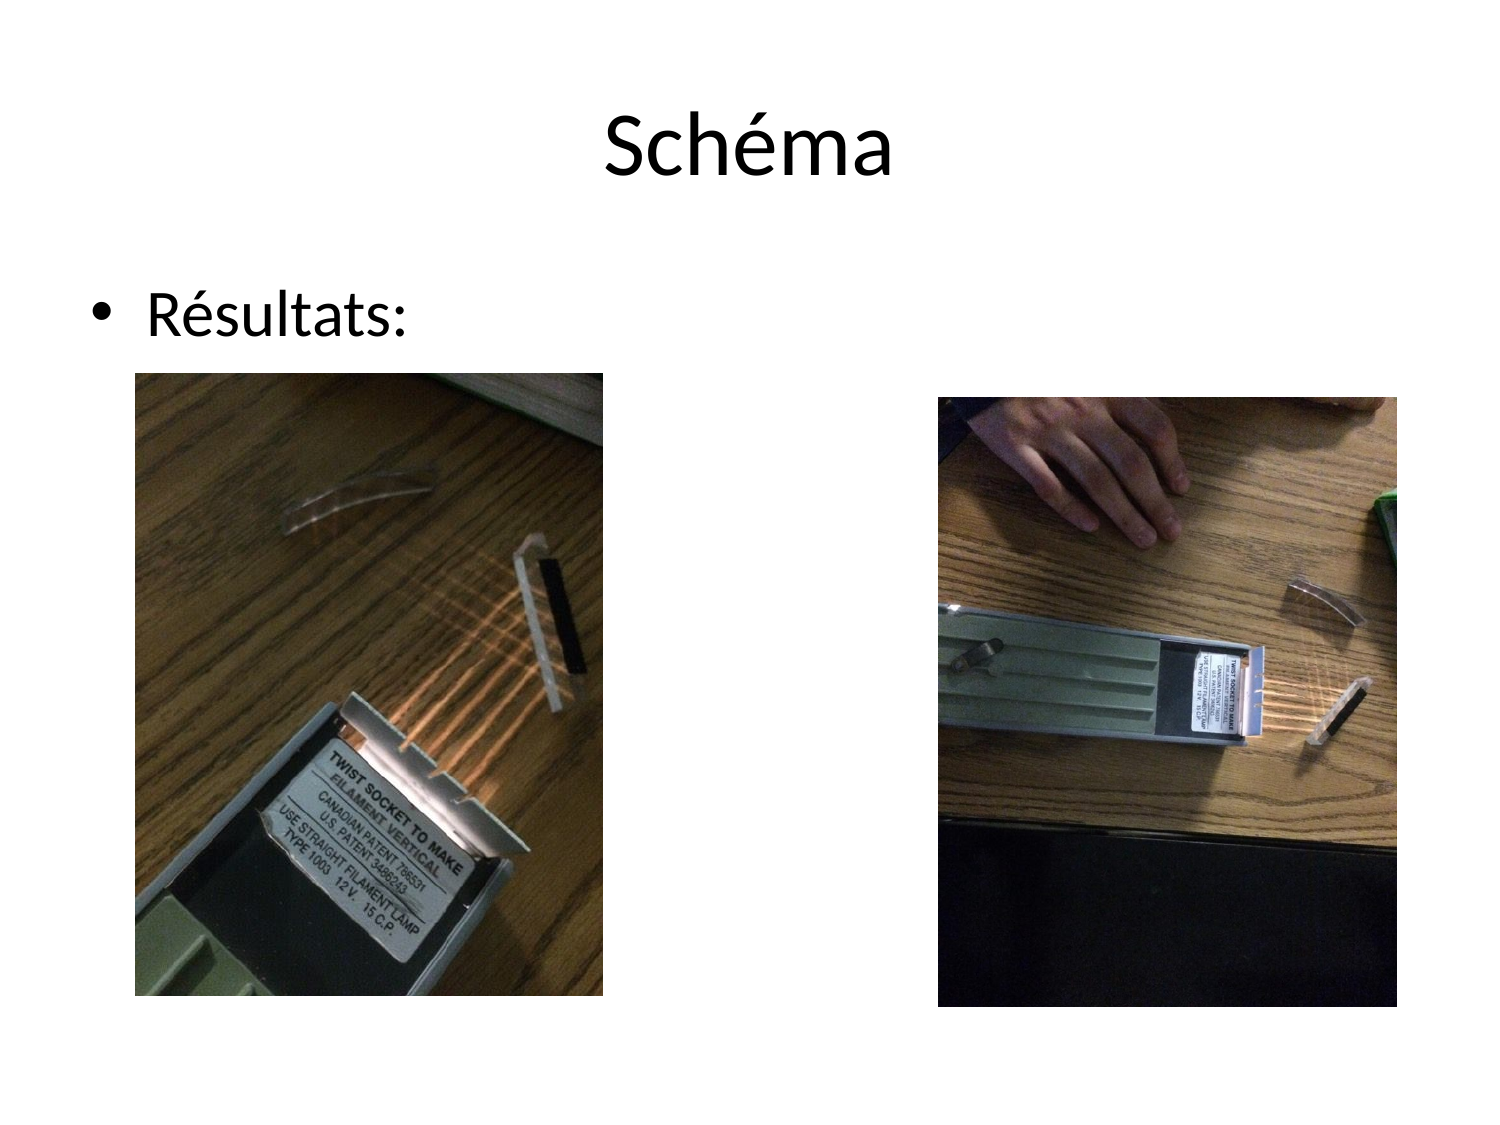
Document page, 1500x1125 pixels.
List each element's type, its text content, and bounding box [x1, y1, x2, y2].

list Résultats: [75, 262, 1425, 1005]
picture [938, 396, 1397, 1008]
picture [135, 373, 603, 996]
title Schéma [75, 45, 1425, 233]
